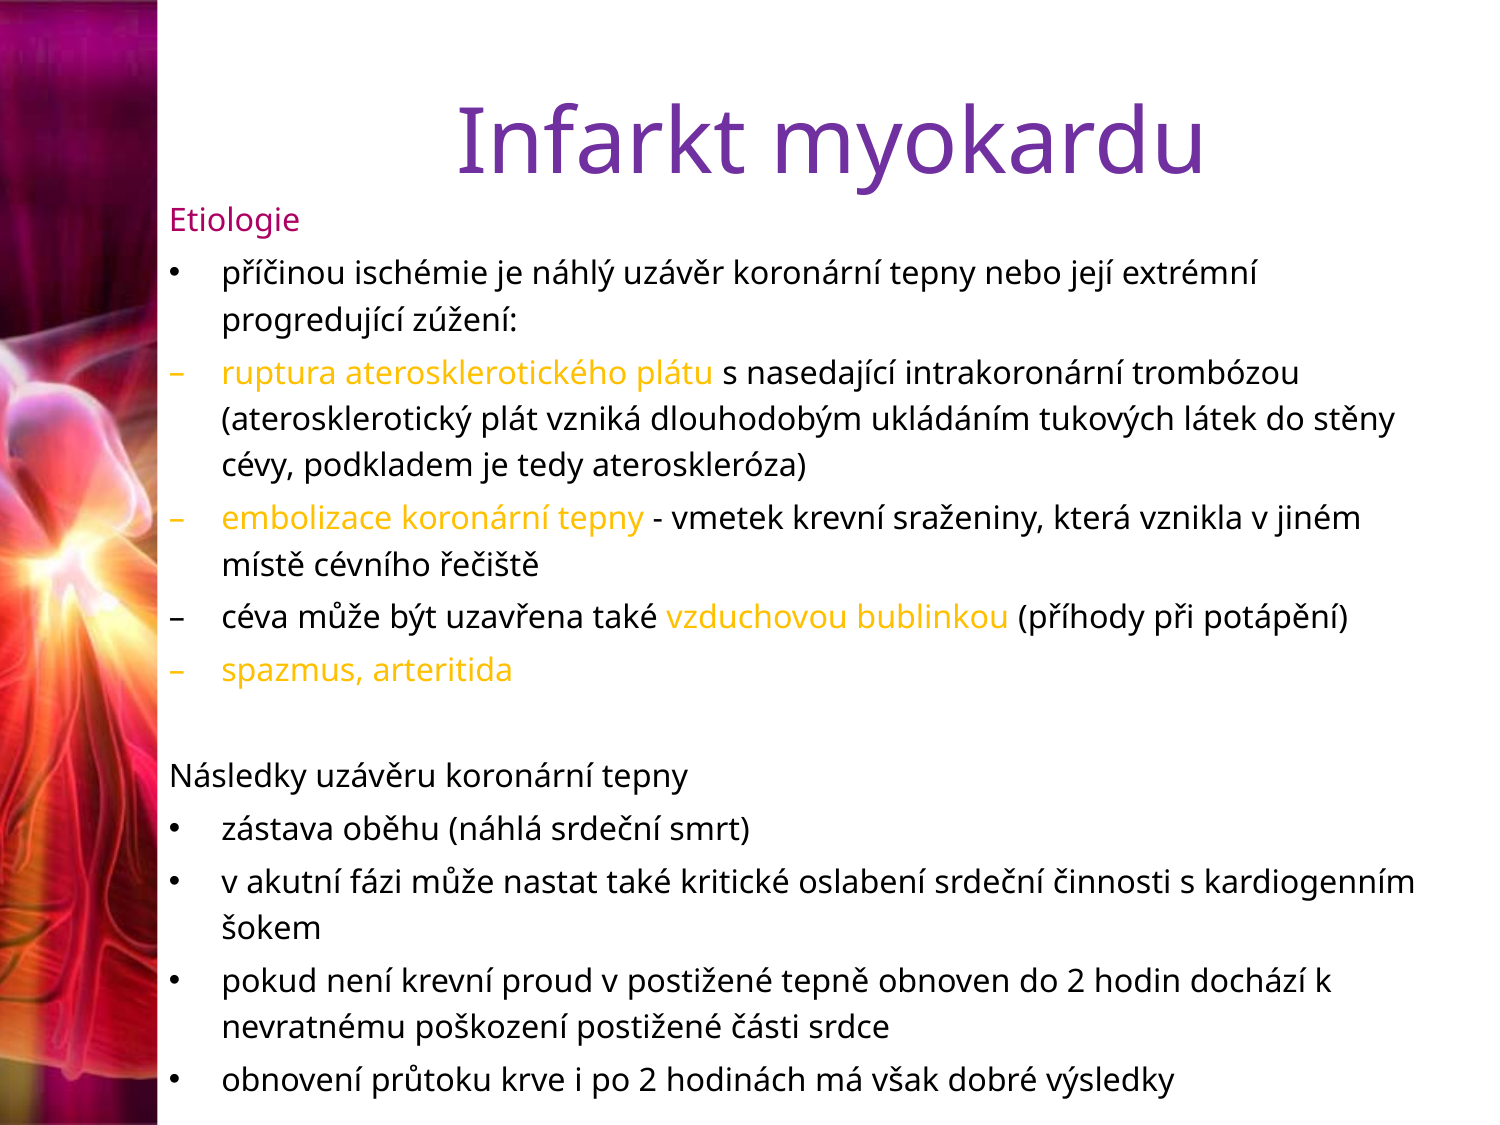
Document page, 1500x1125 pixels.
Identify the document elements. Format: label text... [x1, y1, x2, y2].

picture [0, 0, 158, 1125]
title Infarkt myokardu [162, 42, 1500, 231]
list Etiologie příčinou ischémie je náhlý uzávěr koronární tepny nebo její extrémní progredující zúžení: ruptura aterosklerotického plátu s nasedající intrakoronární trombózou (aterosklerotický plát vzniká dlouhodobým ukládáním tukových látek do stěny cévy, podkladem je tedy ateroskleróza) embolizace koronární tepny - vmetek krevní sraženiny, která vznikla v jiném místě cévního řečiště céva může být uzavřena také vzduchovou bublinkou (příhody při potápění) spazmus, arteritida Následky uzávěru koronární tepny zástava oběhu (náhlá srdeční smrt) v akutní fázi může nastat také kritické oslabení srdeční činnosti s kardiogenním šokem pokud není krevní proud v postižené tepně obnoven do 2 hodin dochází k nevratnému poškození postižené části srdce obnovení průtoku krve i po 2 hodinách má však dobré výsledky [162, 184, 1461, 1106]
